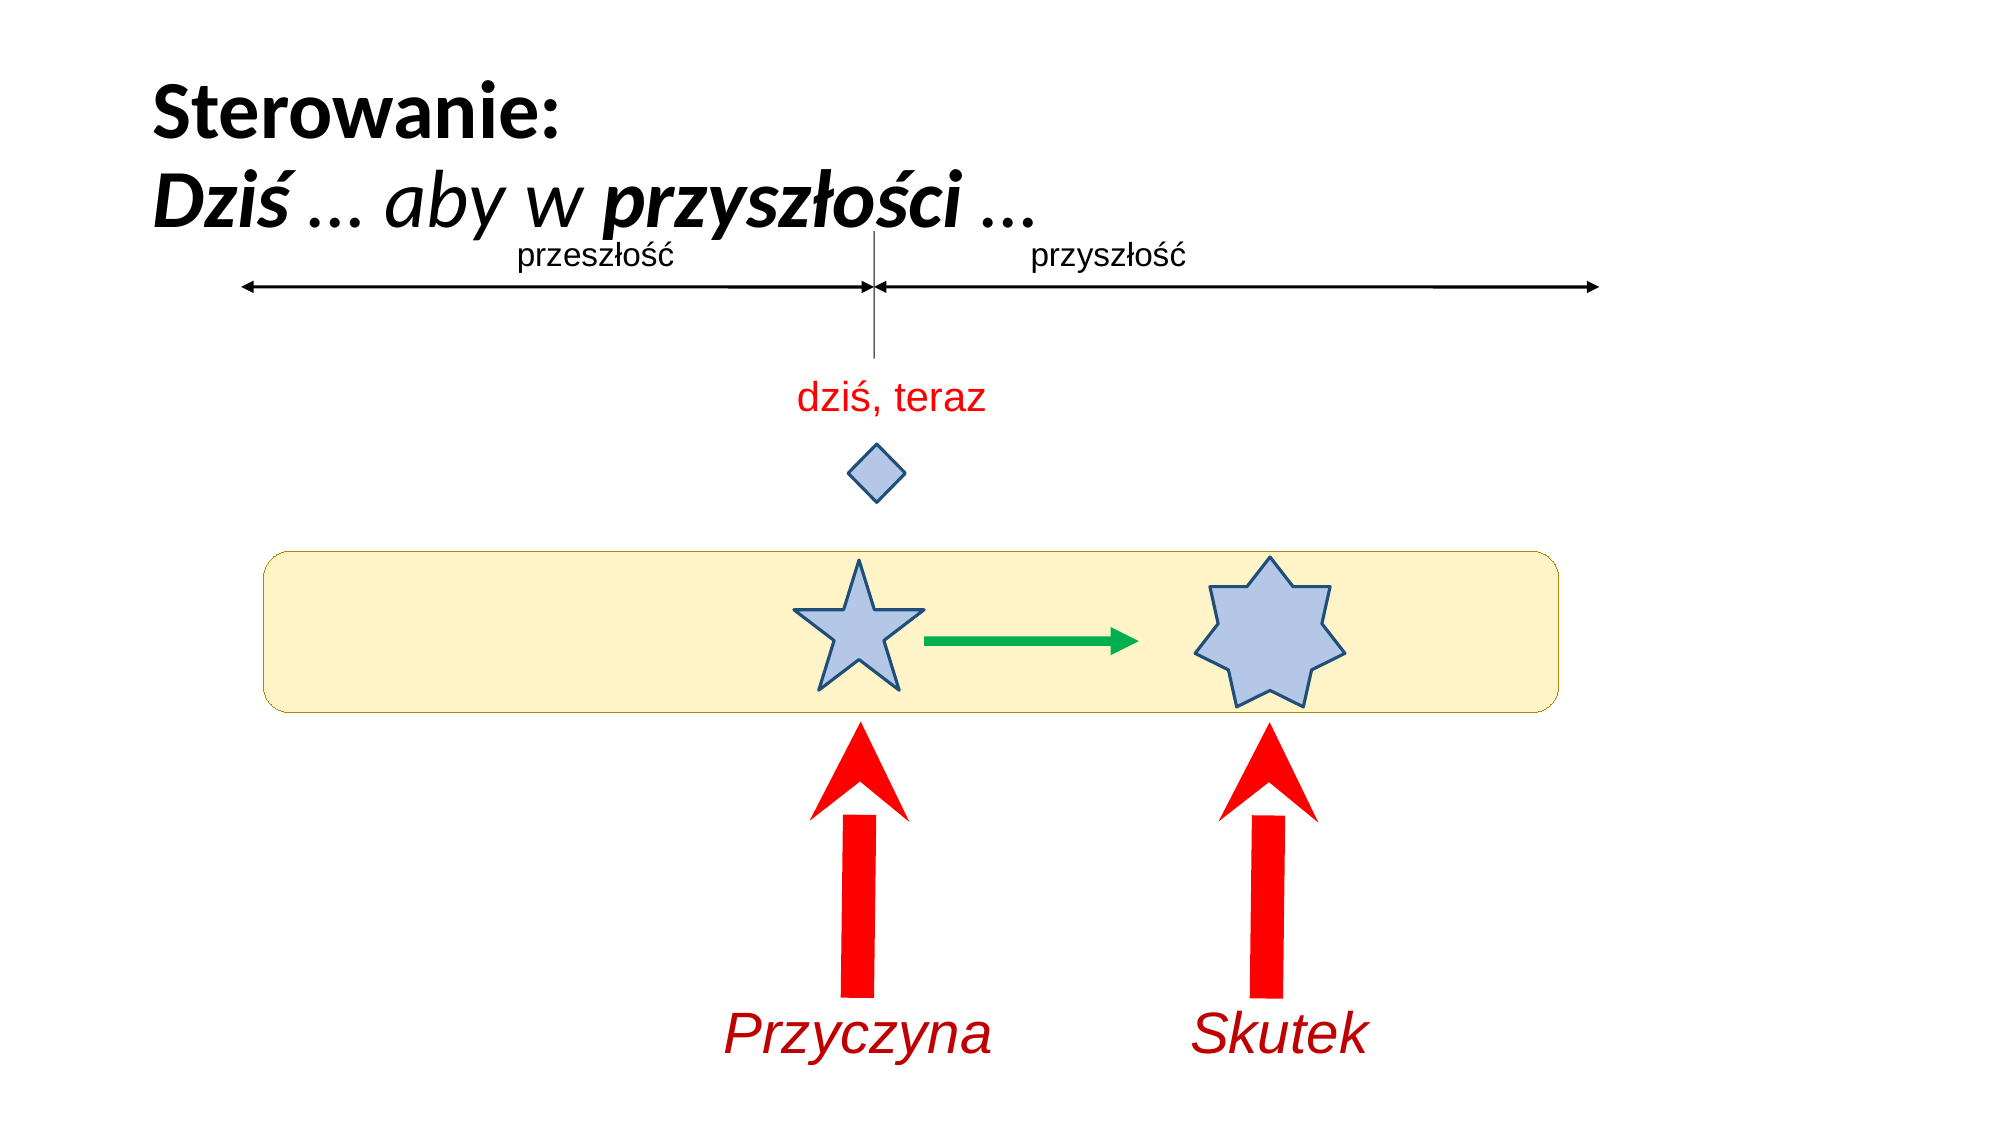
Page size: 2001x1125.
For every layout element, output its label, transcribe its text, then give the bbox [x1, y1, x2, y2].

text_box dziś, teraz [784, 365, 1000, 425]
text_box [793, 560, 925, 691]
text_box przyszłość [1000, 228, 1217, 278]
text_box [263, 551, 1559, 713]
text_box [1266, 722, 1270, 999]
title Sterowanie: Dziś … aby w przyszłości … [137, 59, 1863, 253]
text_box [241, 280, 874, 294]
text_box Skutek [1175, 987, 1499, 1073]
text_box [924, 634, 1139, 648]
text_box przeszłość [488, 227, 704, 279]
text_box [848, 444, 906, 503]
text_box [857, 721, 861, 998]
text_box [1195, 557, 1345, 707]
text_box [874, 280, 1600, 294]
text_box Przyczyna [708, 987, 1033, 1073]
